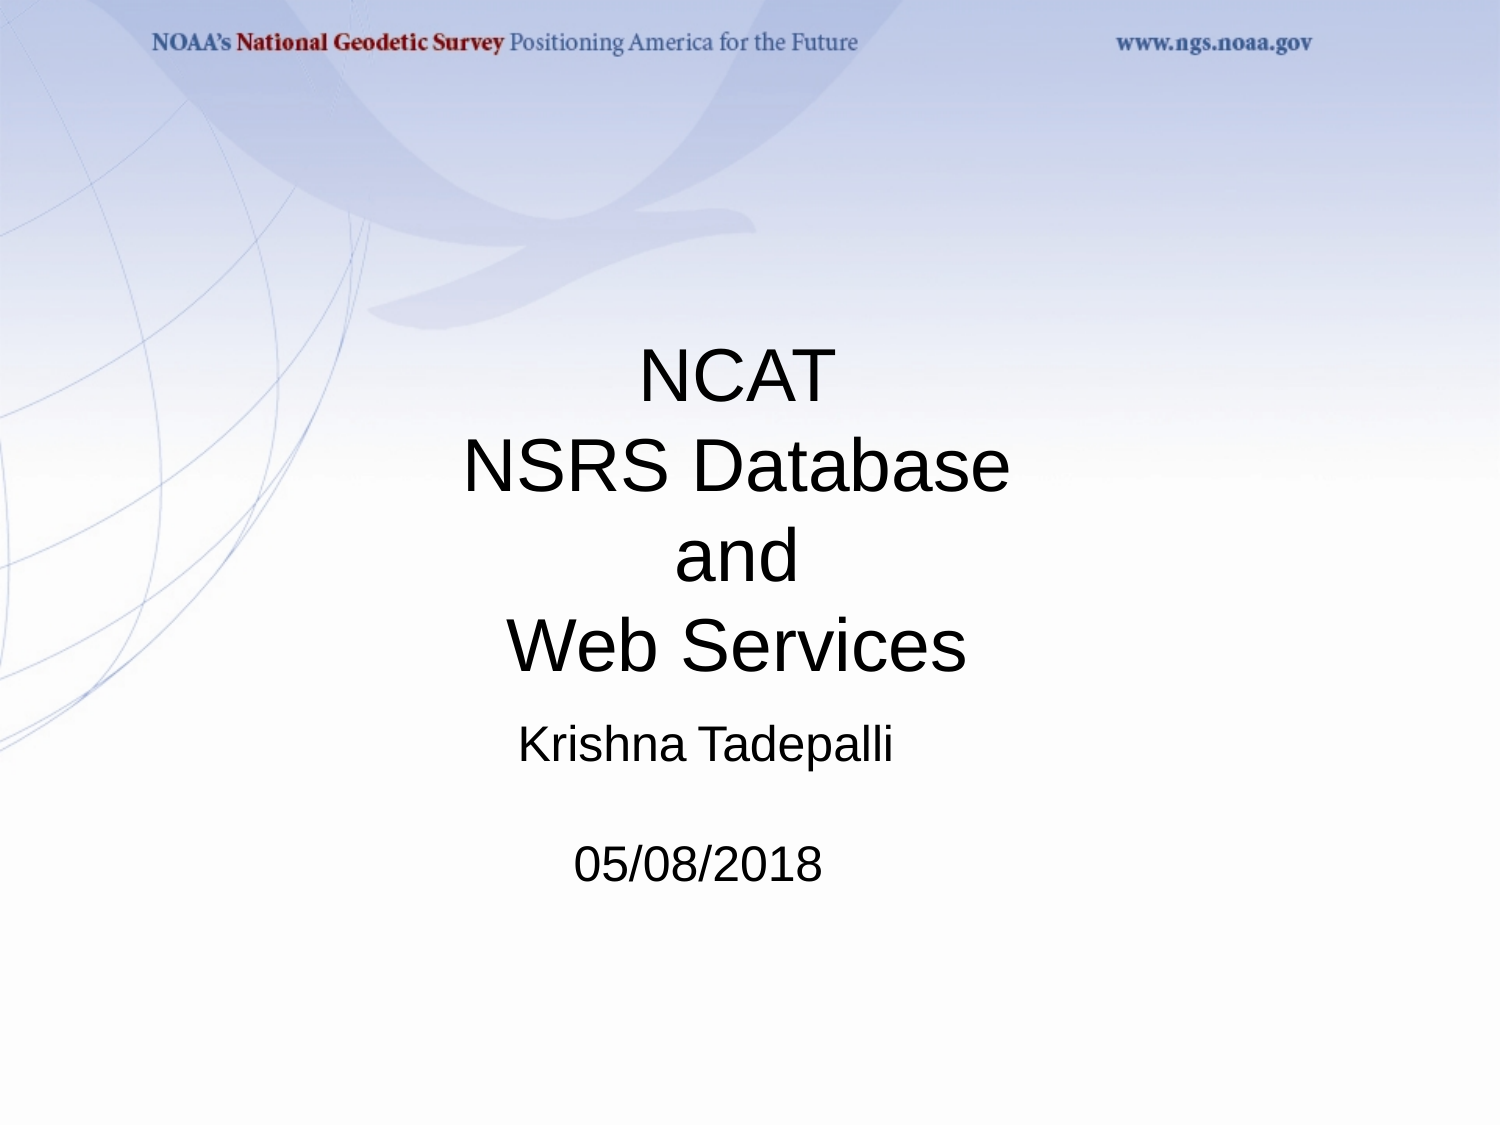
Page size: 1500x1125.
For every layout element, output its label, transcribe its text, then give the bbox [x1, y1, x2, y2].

picture [0, 0, 1500, 1125]
title NCAT NSRS Database and Web Services [62, 412, 69, 600]
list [74, 262, 1426, 1006]
